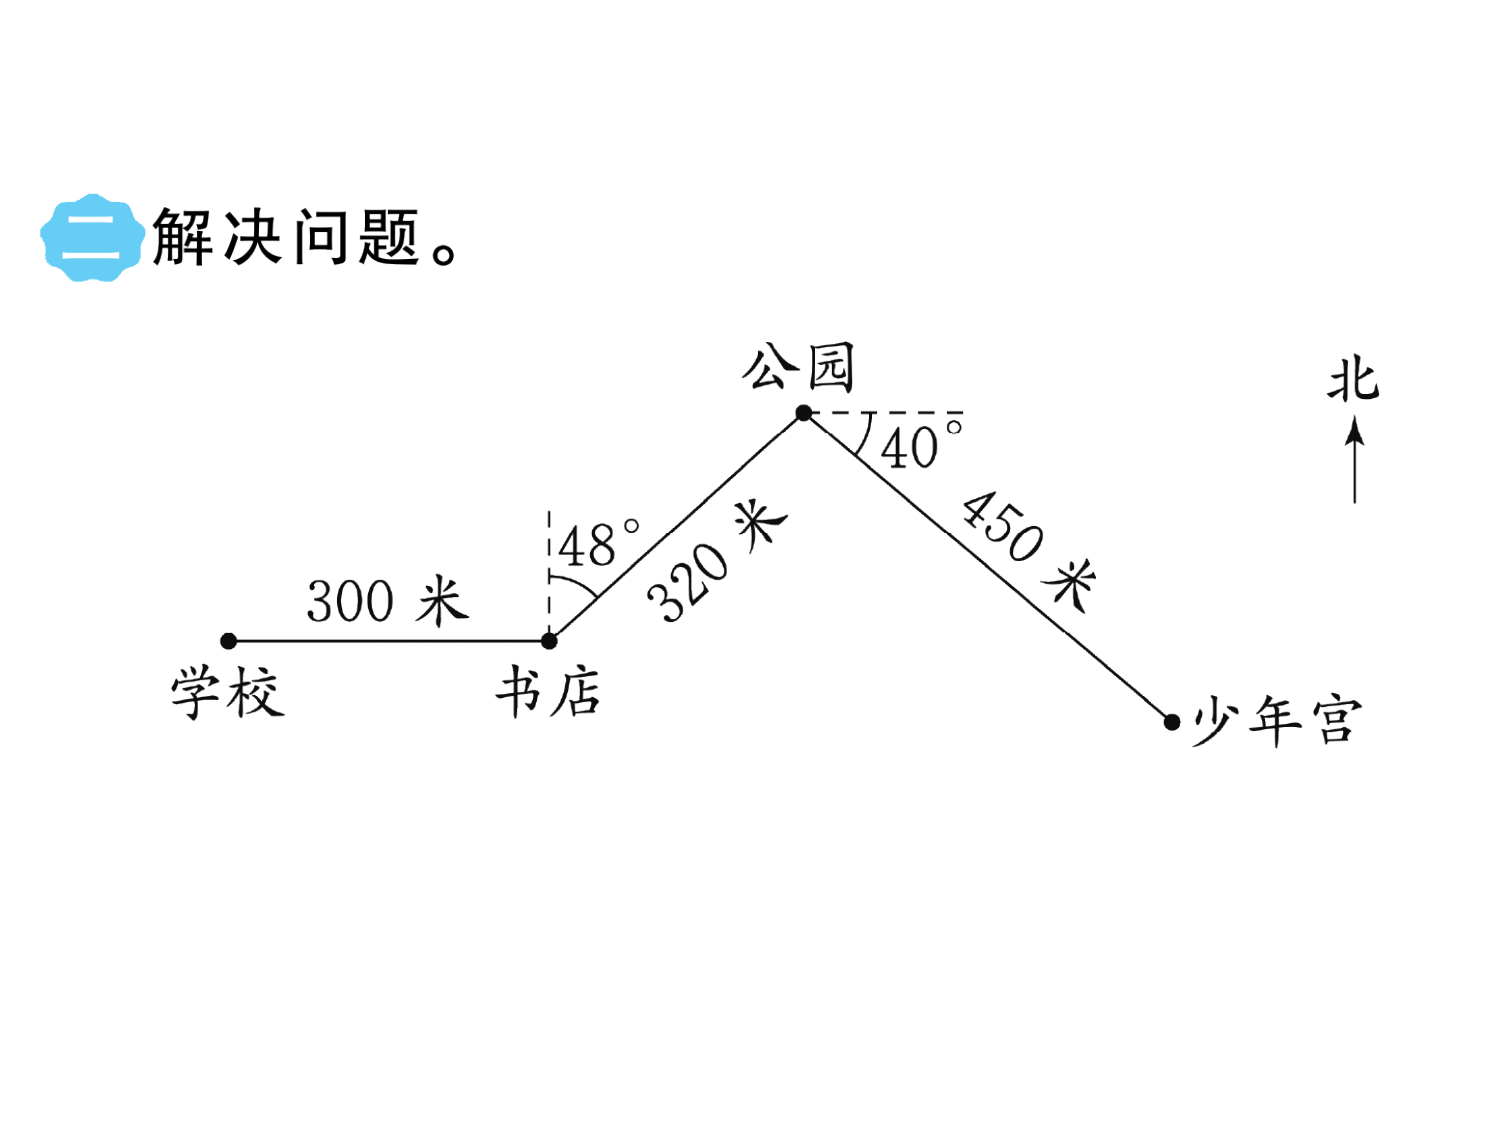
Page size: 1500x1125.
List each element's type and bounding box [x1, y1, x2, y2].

picture [35, 177, 1453, 779]
